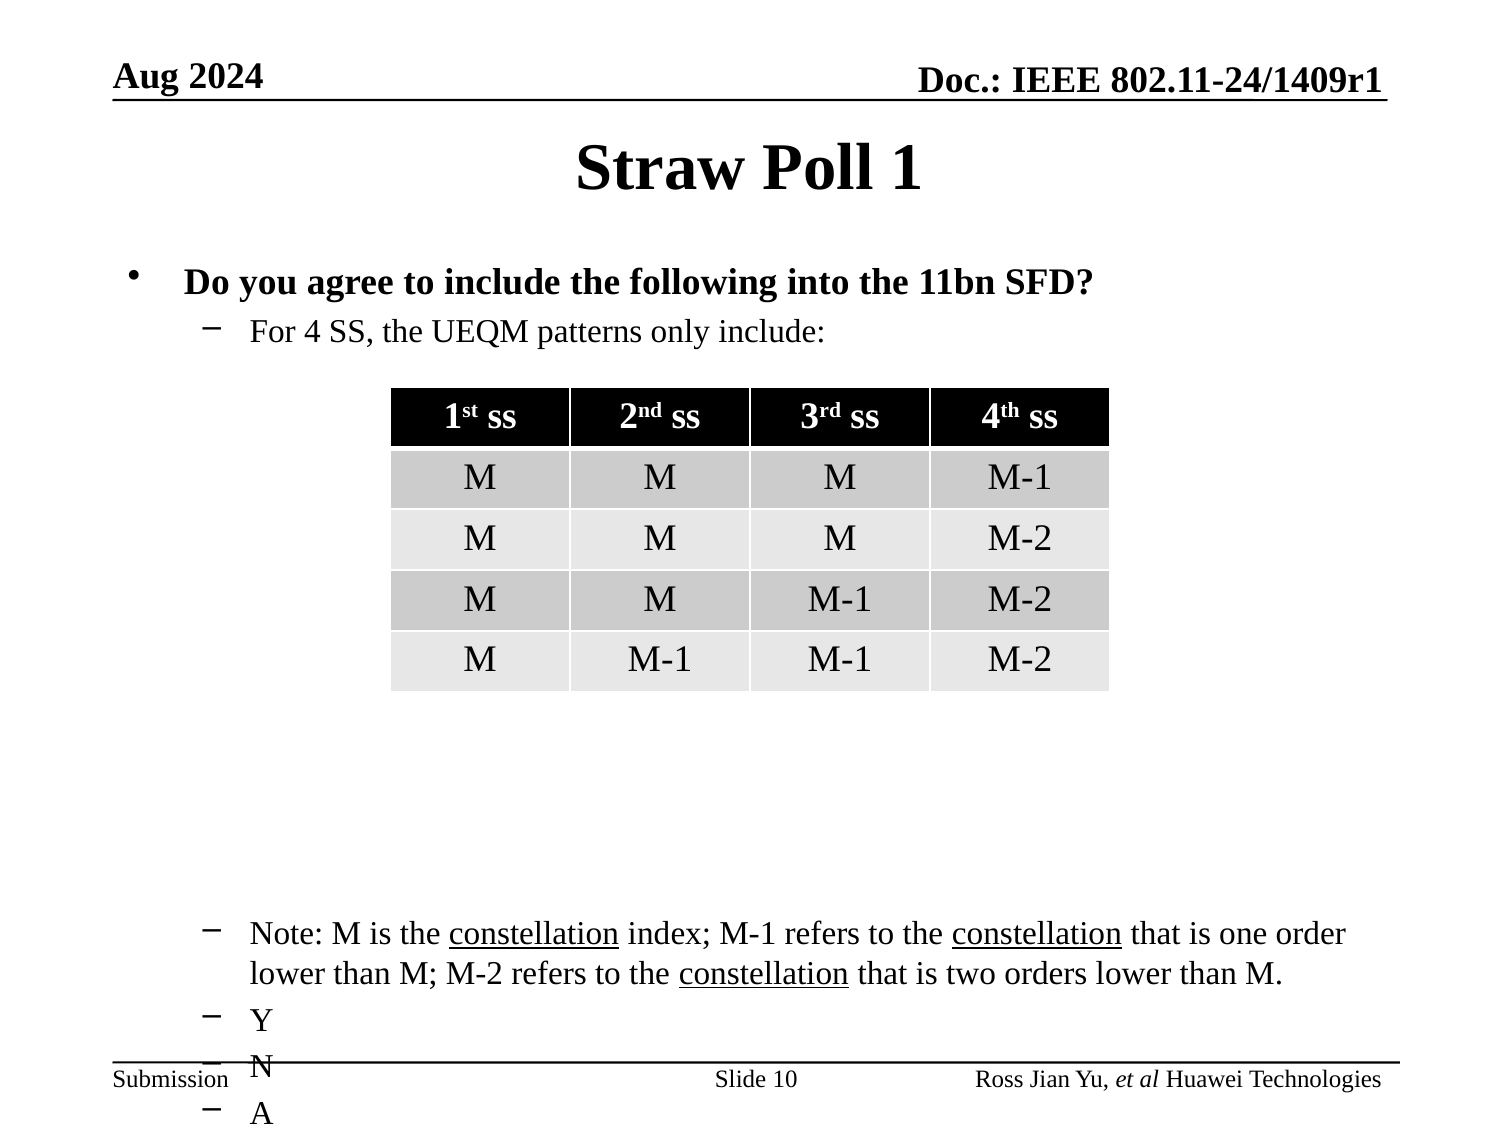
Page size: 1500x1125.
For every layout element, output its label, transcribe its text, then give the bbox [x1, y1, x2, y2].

table_cell M [571, 571, 749, 630]
table_cell M [391, 451, 569, 508]
table_cell M [391, 632, 569, 691]
table_cell M-2 [931, 571, 1109, 630]
slide_number Slide 10 [712, 1061, 800, 1093]
table_cell M [751, 510, 929, 569]
table_cell M [571, 451, 749, 508]
table_cell M [391, 571, 569, 630]
table_header 2nd ss [571, 388, 749, 446]
table_cell M-1 [751, 632, 929, 691]
title Straw Poll 1 [112, 112, 1388, 213]
table_cell M-2 [931, 510, 1109, 569]
table_cell M [571, 510, 749, 569]
list Do you agree to include the following into the 11bn SFD? For 4 SS, the UEQM patterns only include: Note: M is the constellation index; M-1 refers to the constellation that is one order lower than M; M-2 refers to the constellation that is two orders lower than M. Y N A SP result: No objection [112, 249, 1388, 1001]
table_header 4th ss [931, 388, 1109, 446]
table_cell M-1 [931, 451, 1109, 508]
table_cell M-1 [571, 632, 749, 691]
table_cell M-1 [751, 571, 929, 630]
table_header 3rd ss [751, 388, 929, 446]
table_cell M-2 [931, 632, 1109, 691]
table_cell M [391, 510, 569, 569]
table_header 1st ss [391, 388, 569, 446]
table_cell M [751, 451, 929, 508]
